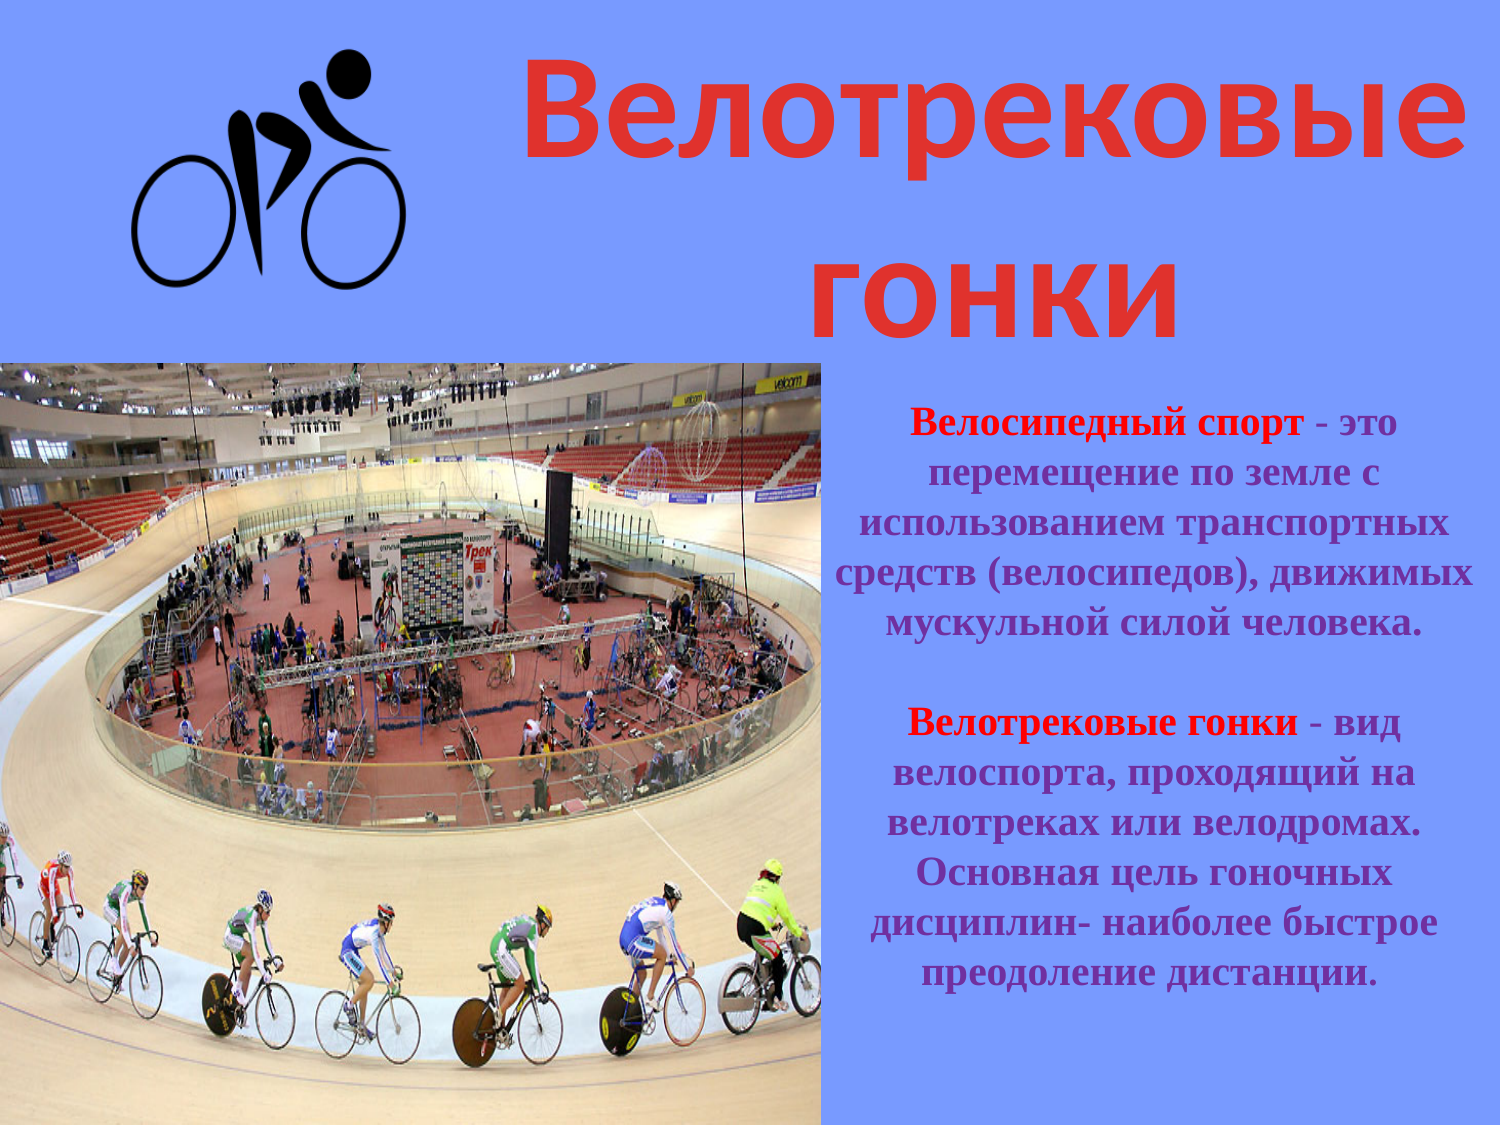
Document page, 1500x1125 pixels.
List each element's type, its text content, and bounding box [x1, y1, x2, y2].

picture [116, 0, 423, 341]
text_box Велосипедный спорт - это перемещение по земле с использованием транспортных средств (велосипедов), движимых мускульной силой человека. Велотрековые гонки - вид велоспорта, проходящий на велотреках или велодромах. Основная цель гоночных дисциплин- наиболее быстрое преодоление дистанции. [824, 386, 1500, 1002]
text_box Велотрековые гонки [492, 0, 1500, 375]
picture [0, 362, 821, 1125]
